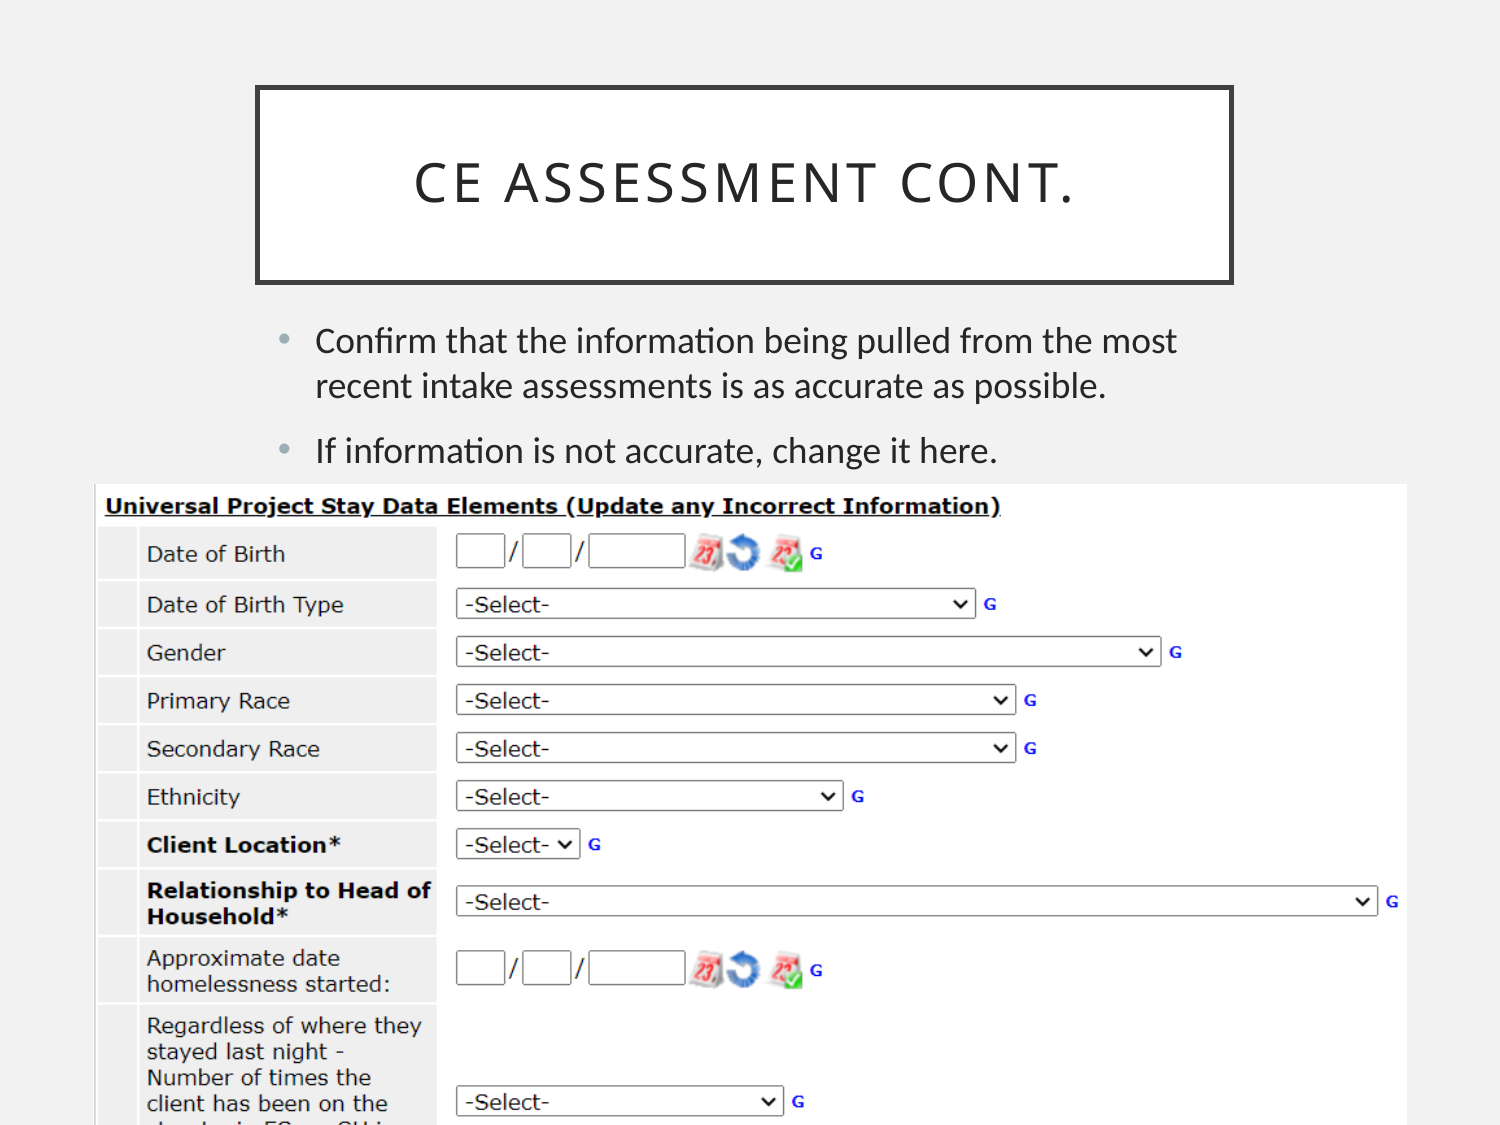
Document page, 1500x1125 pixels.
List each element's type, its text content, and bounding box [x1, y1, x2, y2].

title CE Assessment Cont. [255, 85, 1234, 285]
list Confirm that the information being pulled from the most recent intake assessments is as accurate as possible. If information is not accurate, change it here. [262, 308, 1237, 484]
picture [93, 484, 1407, 1125]
